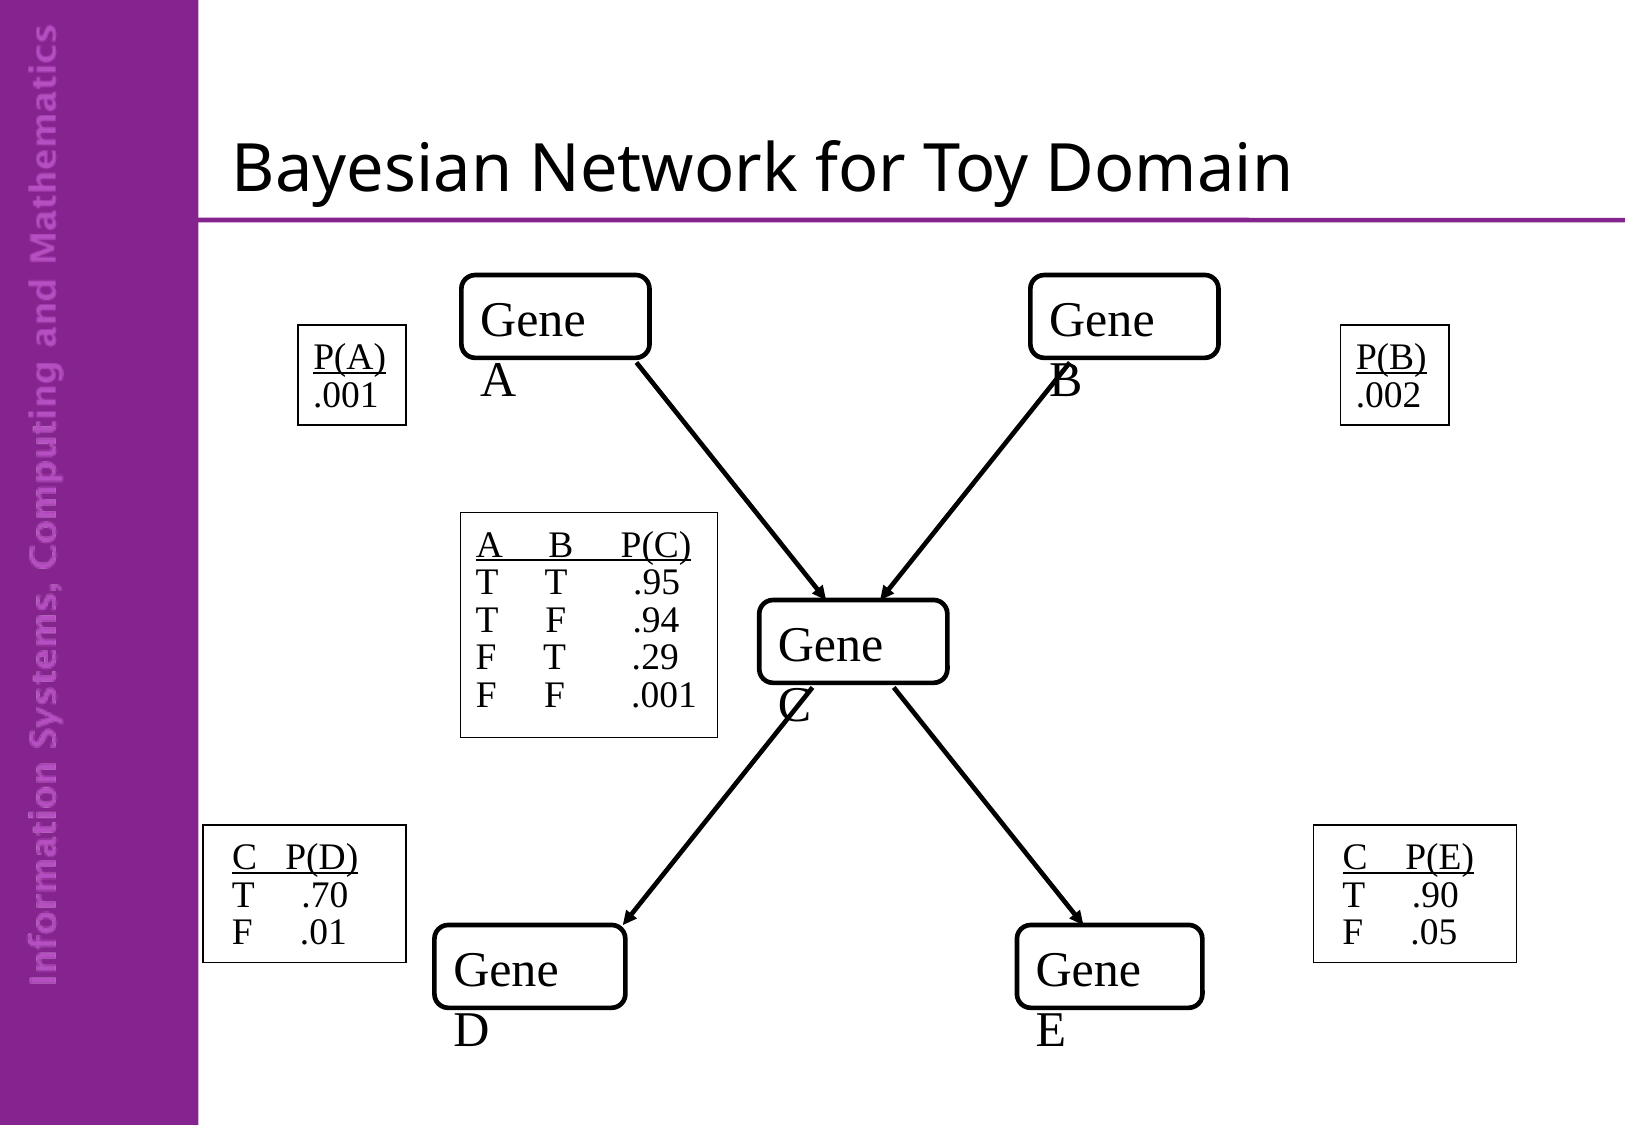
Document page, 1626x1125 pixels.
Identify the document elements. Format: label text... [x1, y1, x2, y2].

text_box [622, 687, 813, 925]
text_box [297, 324, 407, 425]
text_box Gene B [1030, 274, 1219, 358]
title Bayesian Network for Toy Domain [216, 24, 1590, 213]
text_box [893, 687, 1084, 925]
text_box Gene E [1016, 924, 1203, 1008]
text_box [460, 512, 718, 738]
text_box [636, 362, 827, 601]
picture [6, 7, 85, 1000]
text_box [1340, 324, 1449, 425]
text_box Gene A [461, 274, 650, 358]
text_box [880, 362, 1070, 601]
text_box [1313, 824, 1517, 963]
text_box Gene D [434, 924, 626, 1008]
text_box [203, 824, 407, 963]
text_box Gene C [759, 599, 948, 683]
